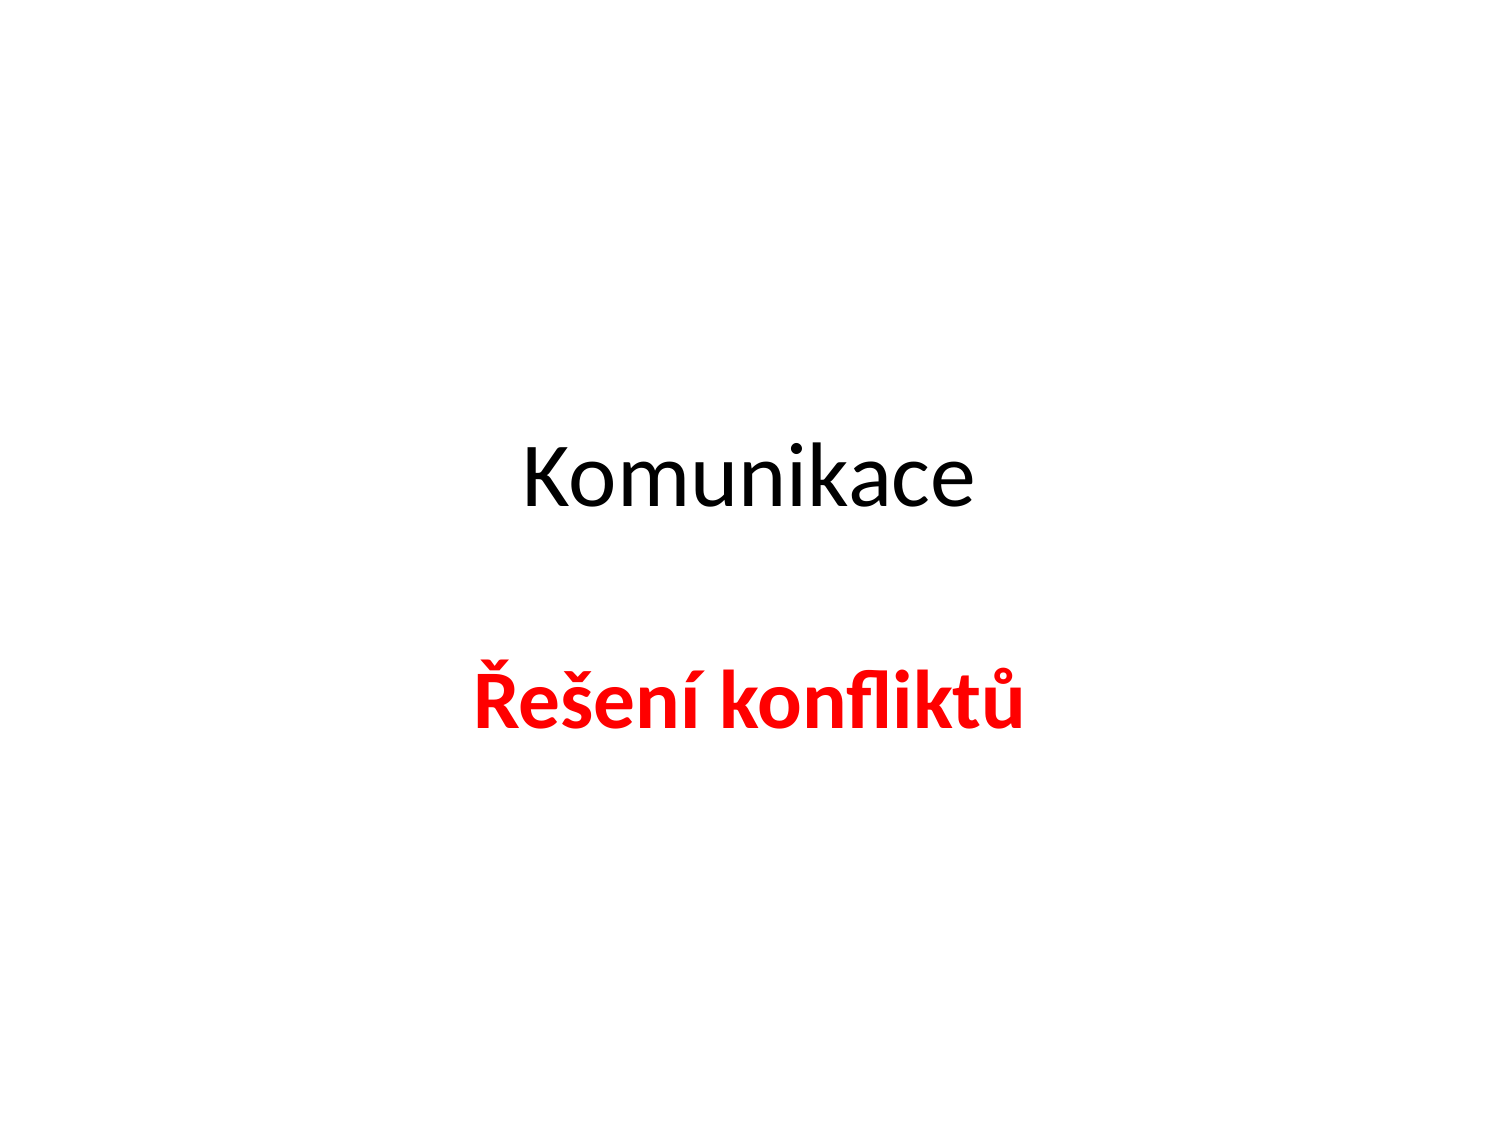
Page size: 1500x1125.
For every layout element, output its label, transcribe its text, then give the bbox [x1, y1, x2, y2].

title Komunikace [112, 349, 1388, 591]
subtitle Řešení konfliktů [225, 637, 1275, 925]
